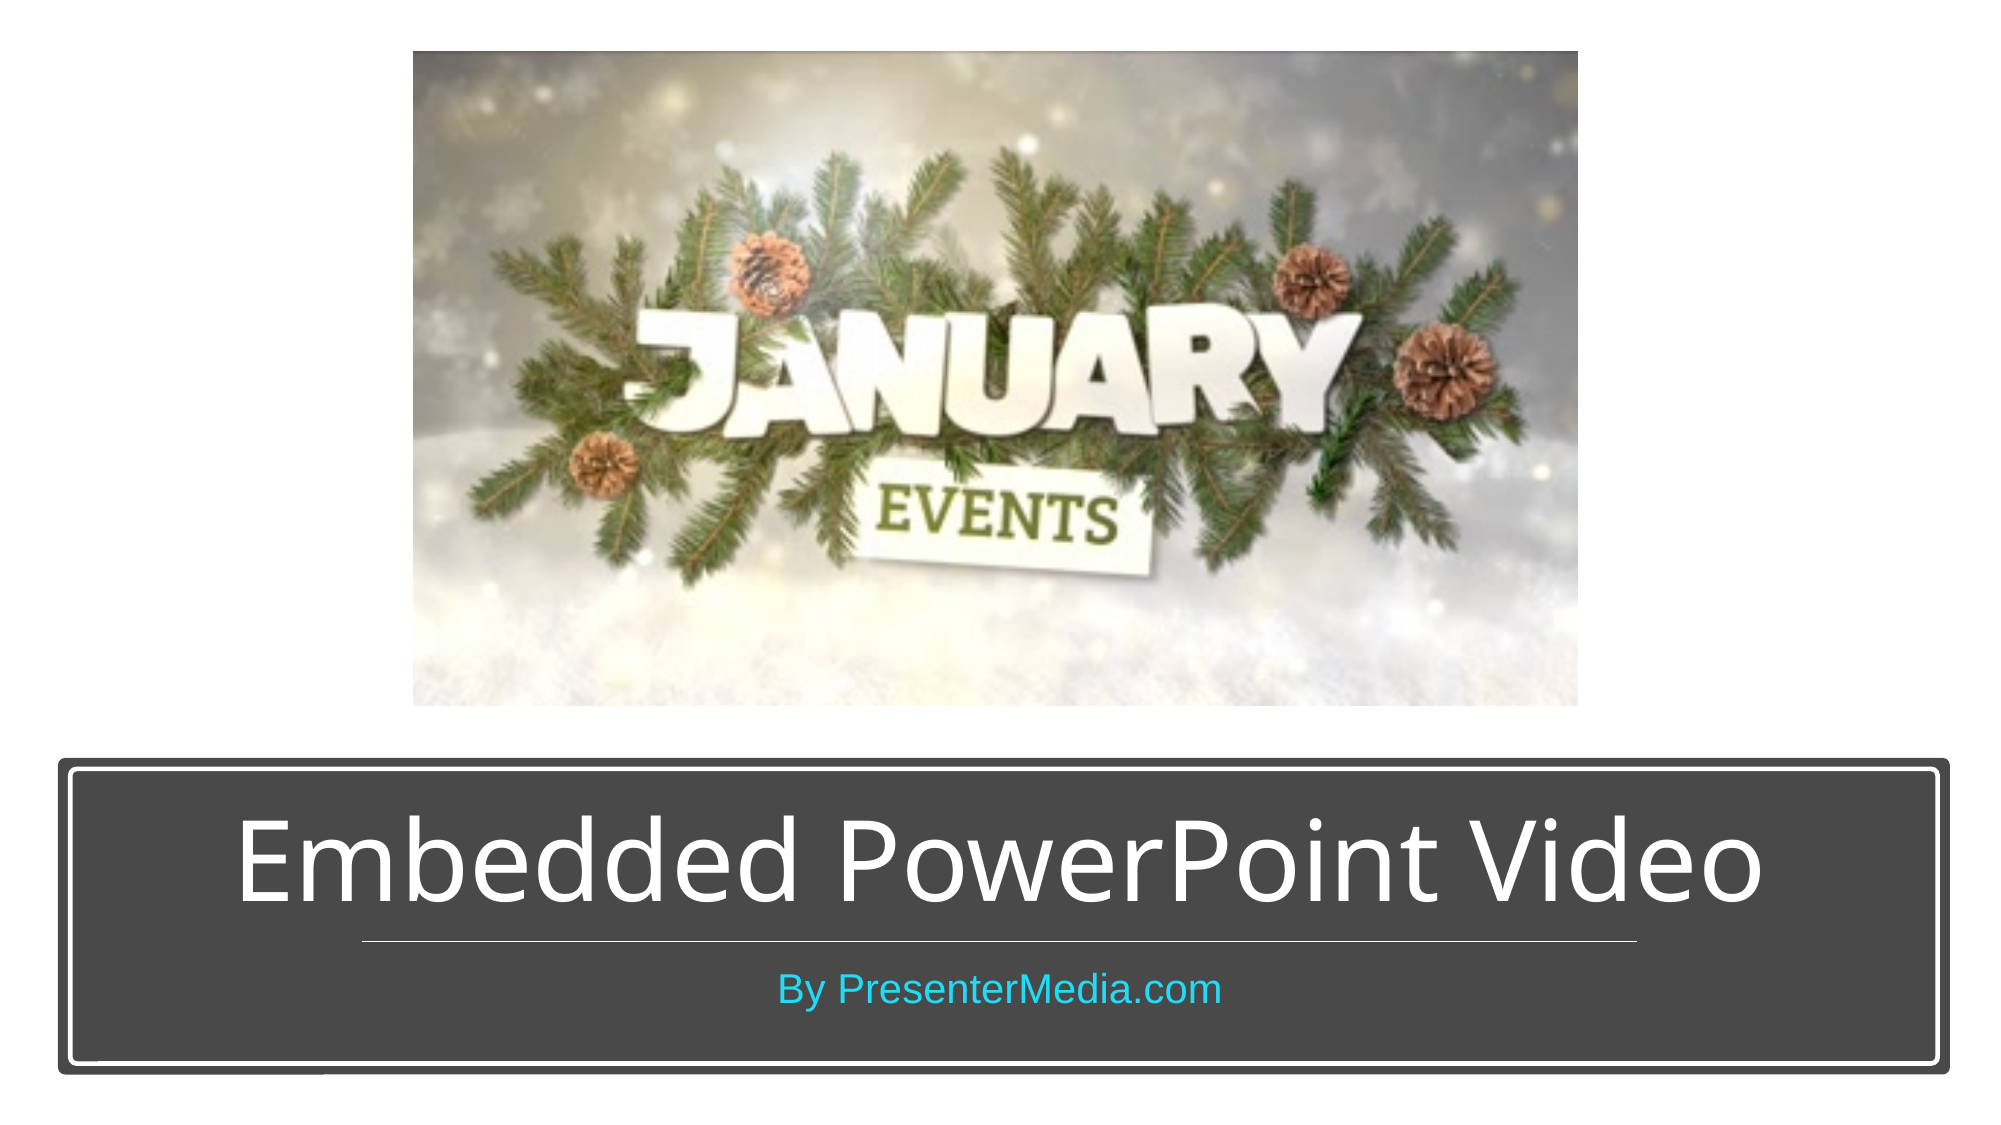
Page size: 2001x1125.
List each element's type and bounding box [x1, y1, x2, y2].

text_box [412, 50, 1579, 707]
text_box [57, 757, 1951, 1075]
